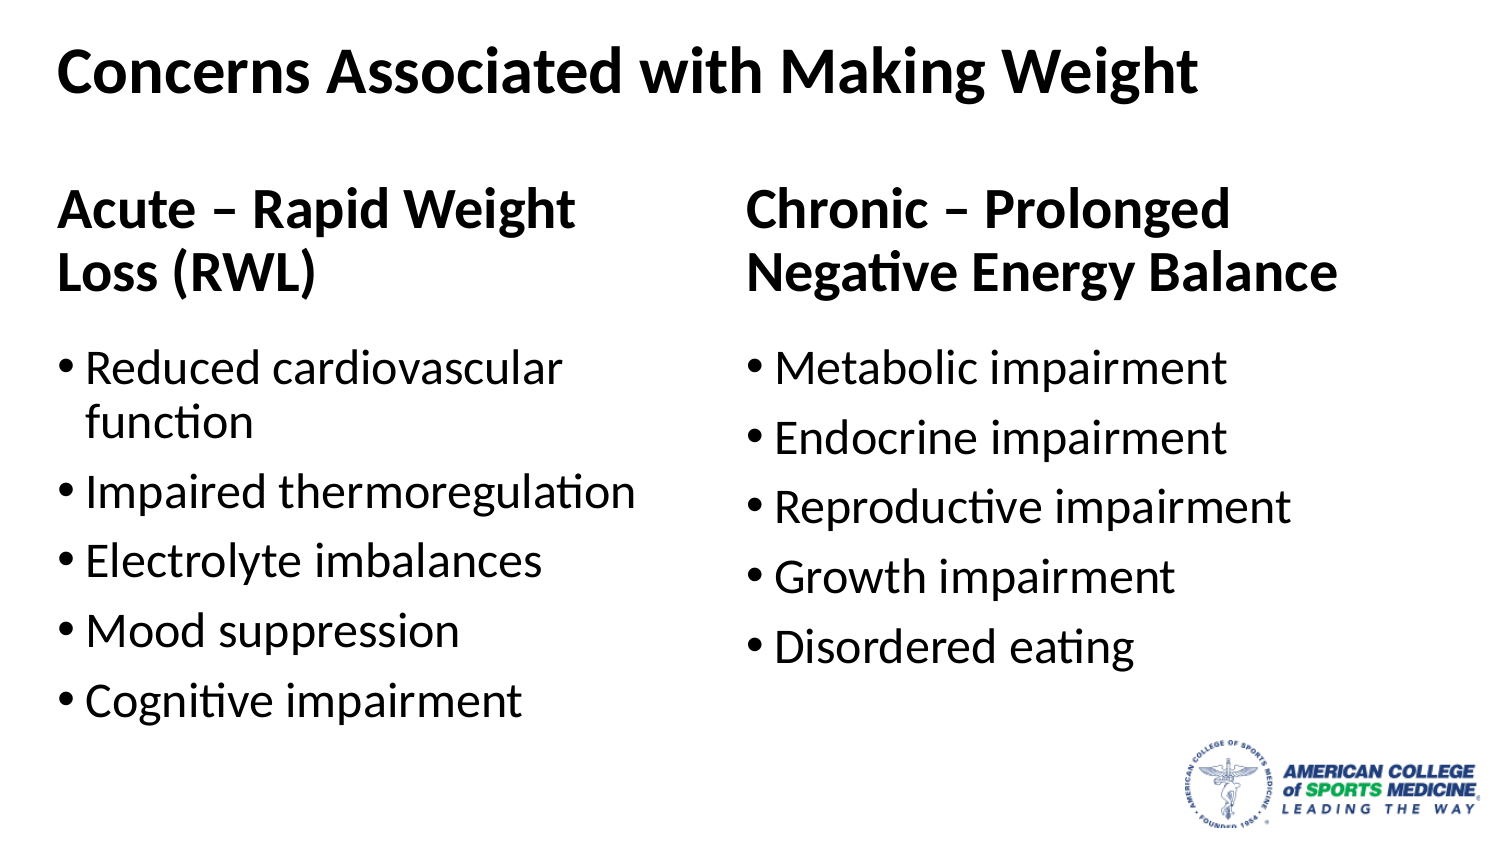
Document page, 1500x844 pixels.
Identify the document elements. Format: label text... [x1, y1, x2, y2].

text_box Concerns Associated with Making Weight [42, 19, 1458, 115]
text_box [42, 170, 1458, 788]
